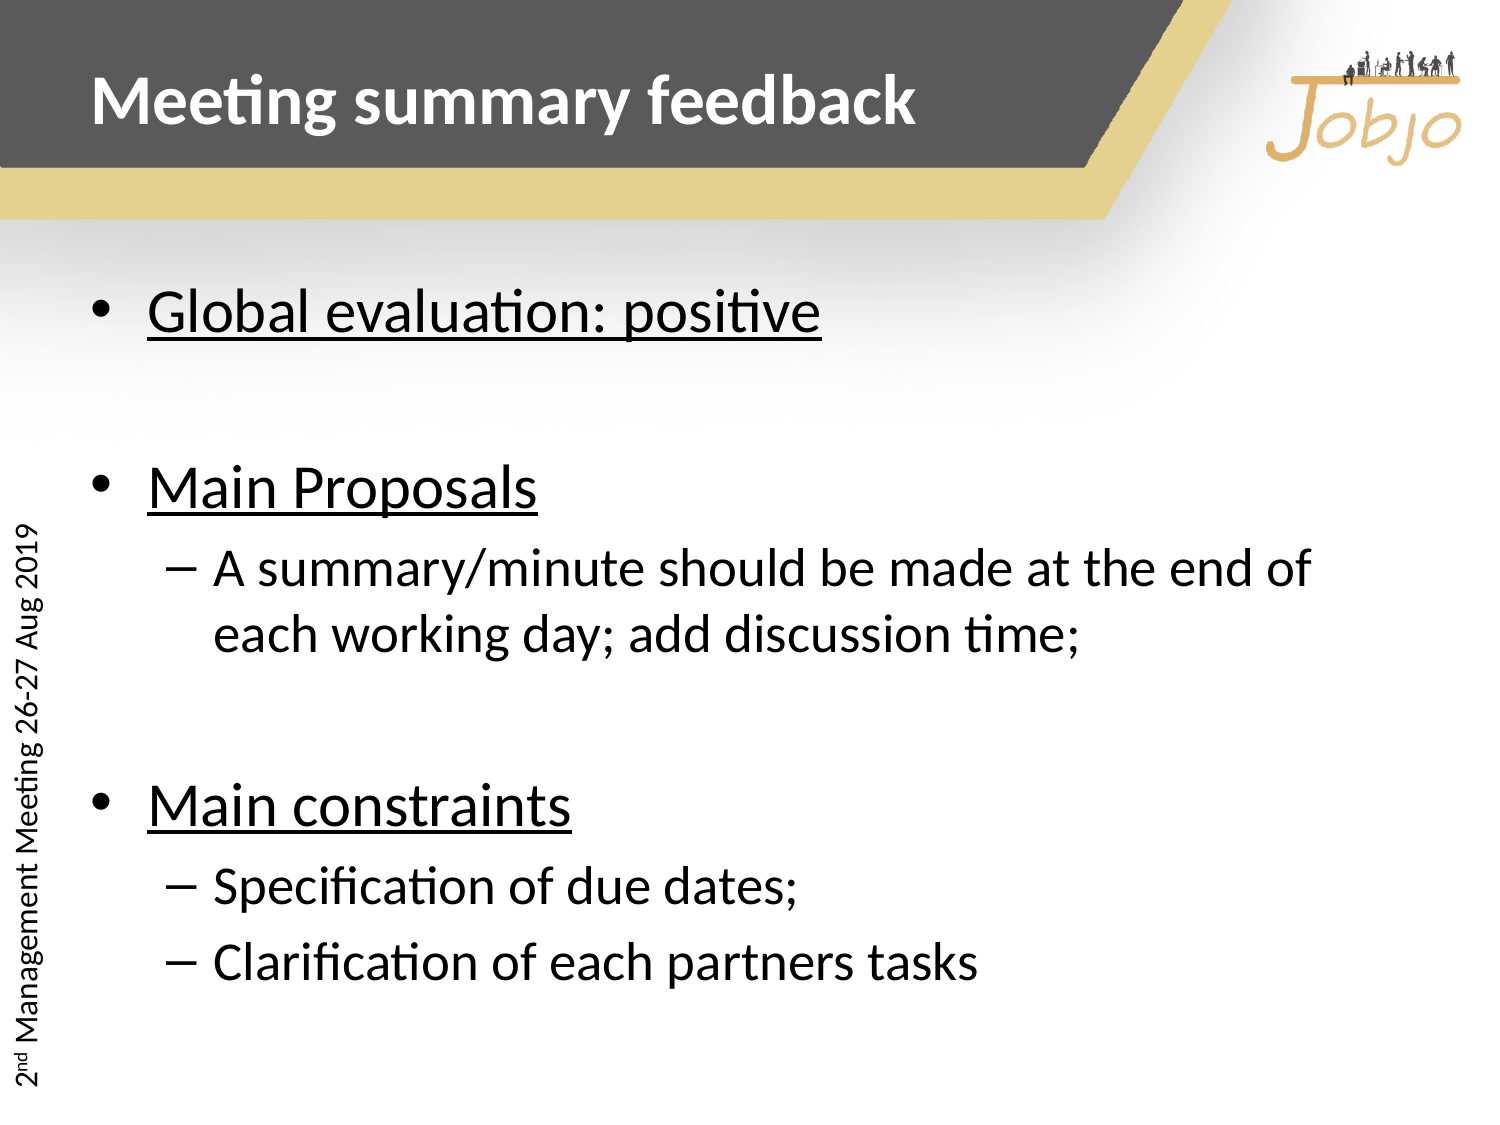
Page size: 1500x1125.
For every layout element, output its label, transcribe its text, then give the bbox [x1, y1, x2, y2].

picture [0, 0, 1500, 1125]
title Meeting summary feedback [75, 45, 1425, 233]
list Global evaluation: positive Main Proposals A summary/minute should be made at the end of each working day; add discussion time; Main constraints Specification of due dates; Clarification of each partners tasks [75, 262, 1425, 1005]
